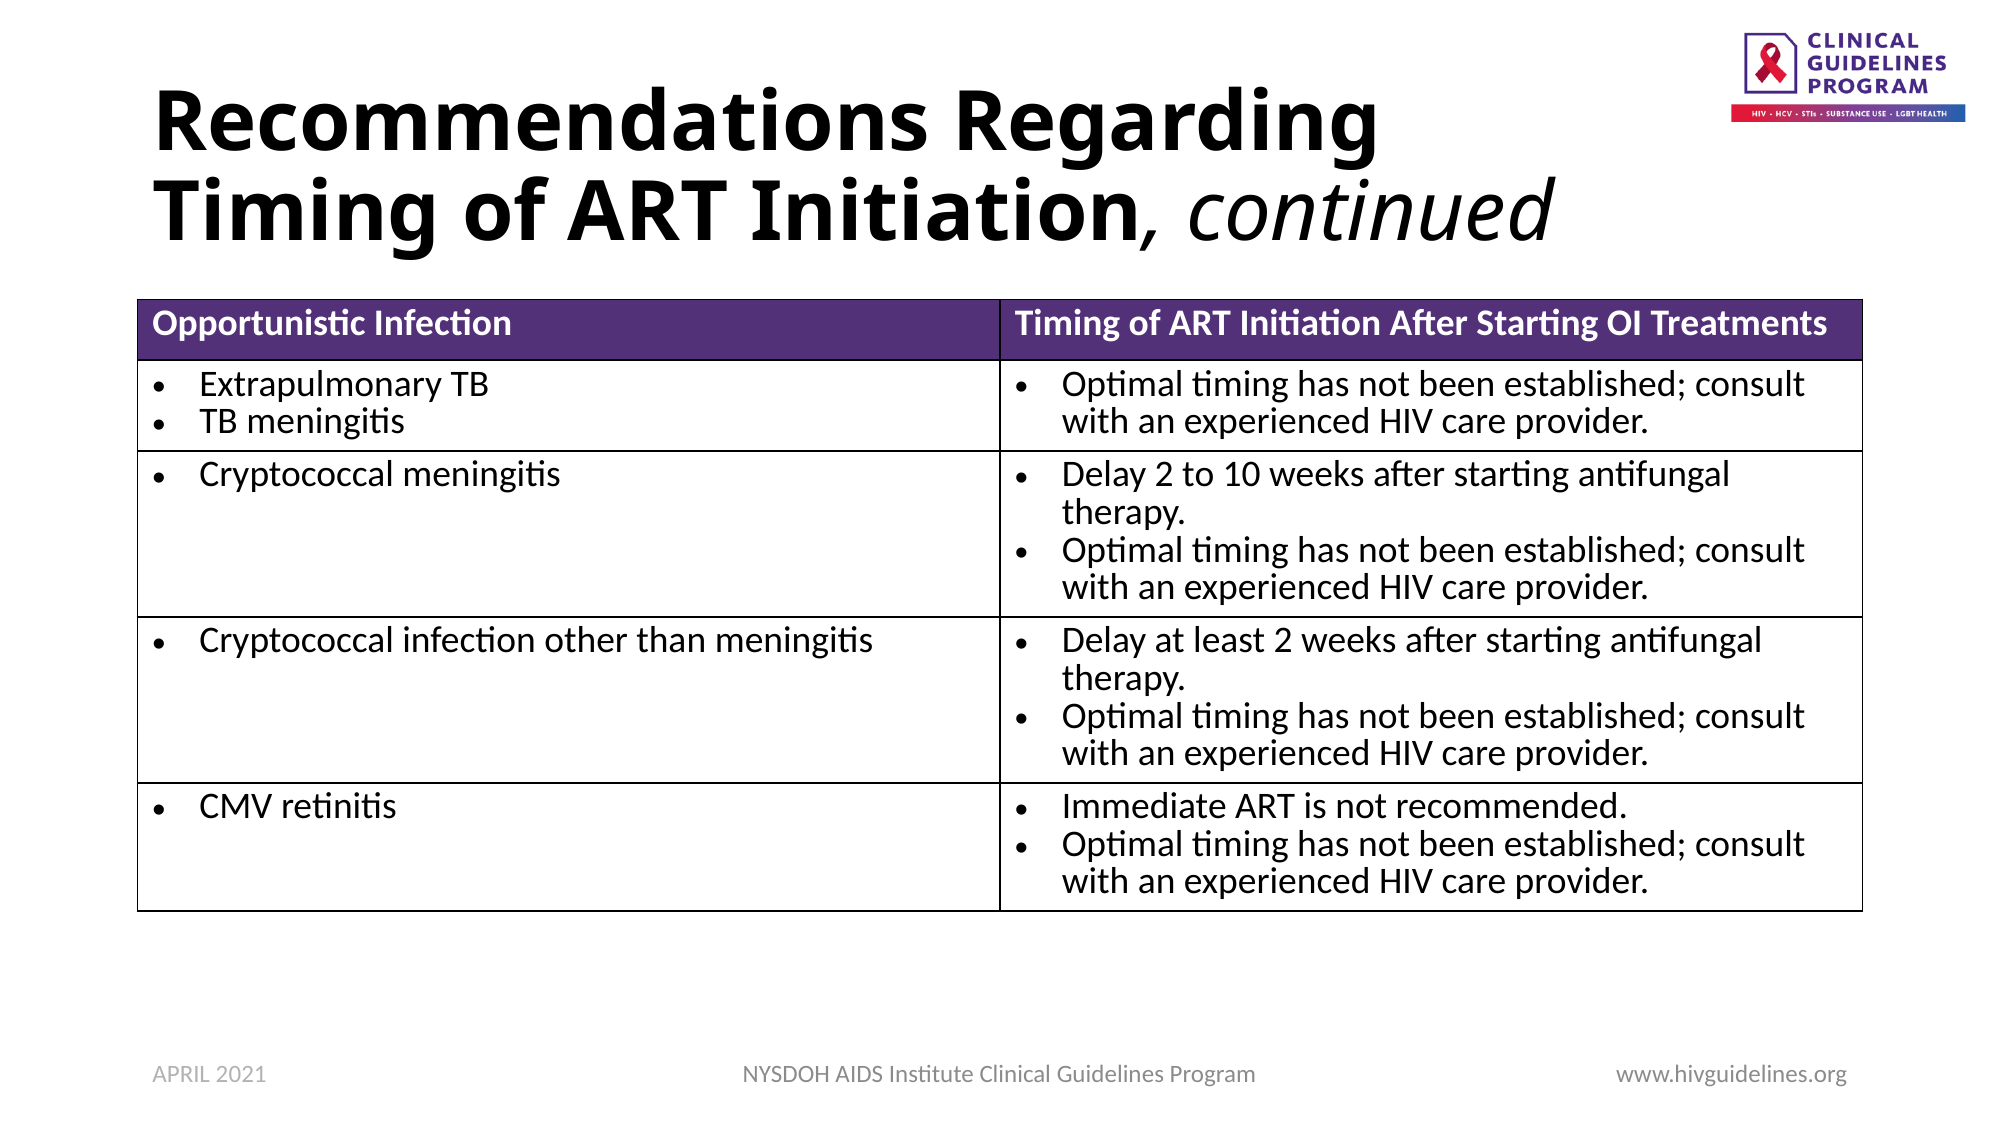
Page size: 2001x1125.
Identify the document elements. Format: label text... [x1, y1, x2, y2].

table_cell Optimal timing has not been established; consult with an experienced HIV care provider. [1001, 361, 1862, 450]
table_cell CMV retinitis [138, 784, 999, 910]
table_cell Delay 2 to 10 weeks after starting antifungal therapy. Optimal timing has not been established; consult with an experienced HIV care provider. [1001, 452, 1862, 616]
footer NYSDOH AIDS Institute Clinical Guidelines Program [662, 1042, 1338, 1103]
table_cell Immediate ART is not recommended. Optimal timing has not been established; consult with an experienced HIV care provider. [1001, 784, 1862, 910]
title Recommendations Regarding Timing of ART Initiation, continued [137, 59, 1863, 278]
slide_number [137, 1042, 588, 1103]
picture [1731, 20, 1966, 122]
table_cell Extrapulmonary TB TB meningitis [138, 361, 999, 450]
table_cell Cryptococcal meningitis [138, 452, 999, 616]
slide_number www.hivguidelines.org [1412, 1042, 1863, 1103]
table_cell Delay at least 2 weeks after starting antifungal therapy. Optimal timing has not been established; consult with an experienced HIV care provider. [1001, 618, 1862, 782]
table_header Opportunistic Infection [138, 300, 999, 359]
table_header Timing of ART Initiation After Starting OI Treatments [1001, 300, 1862, 359]
table_cell Cryptococcal infection other than meningitis [138, 618, 999, 782]
